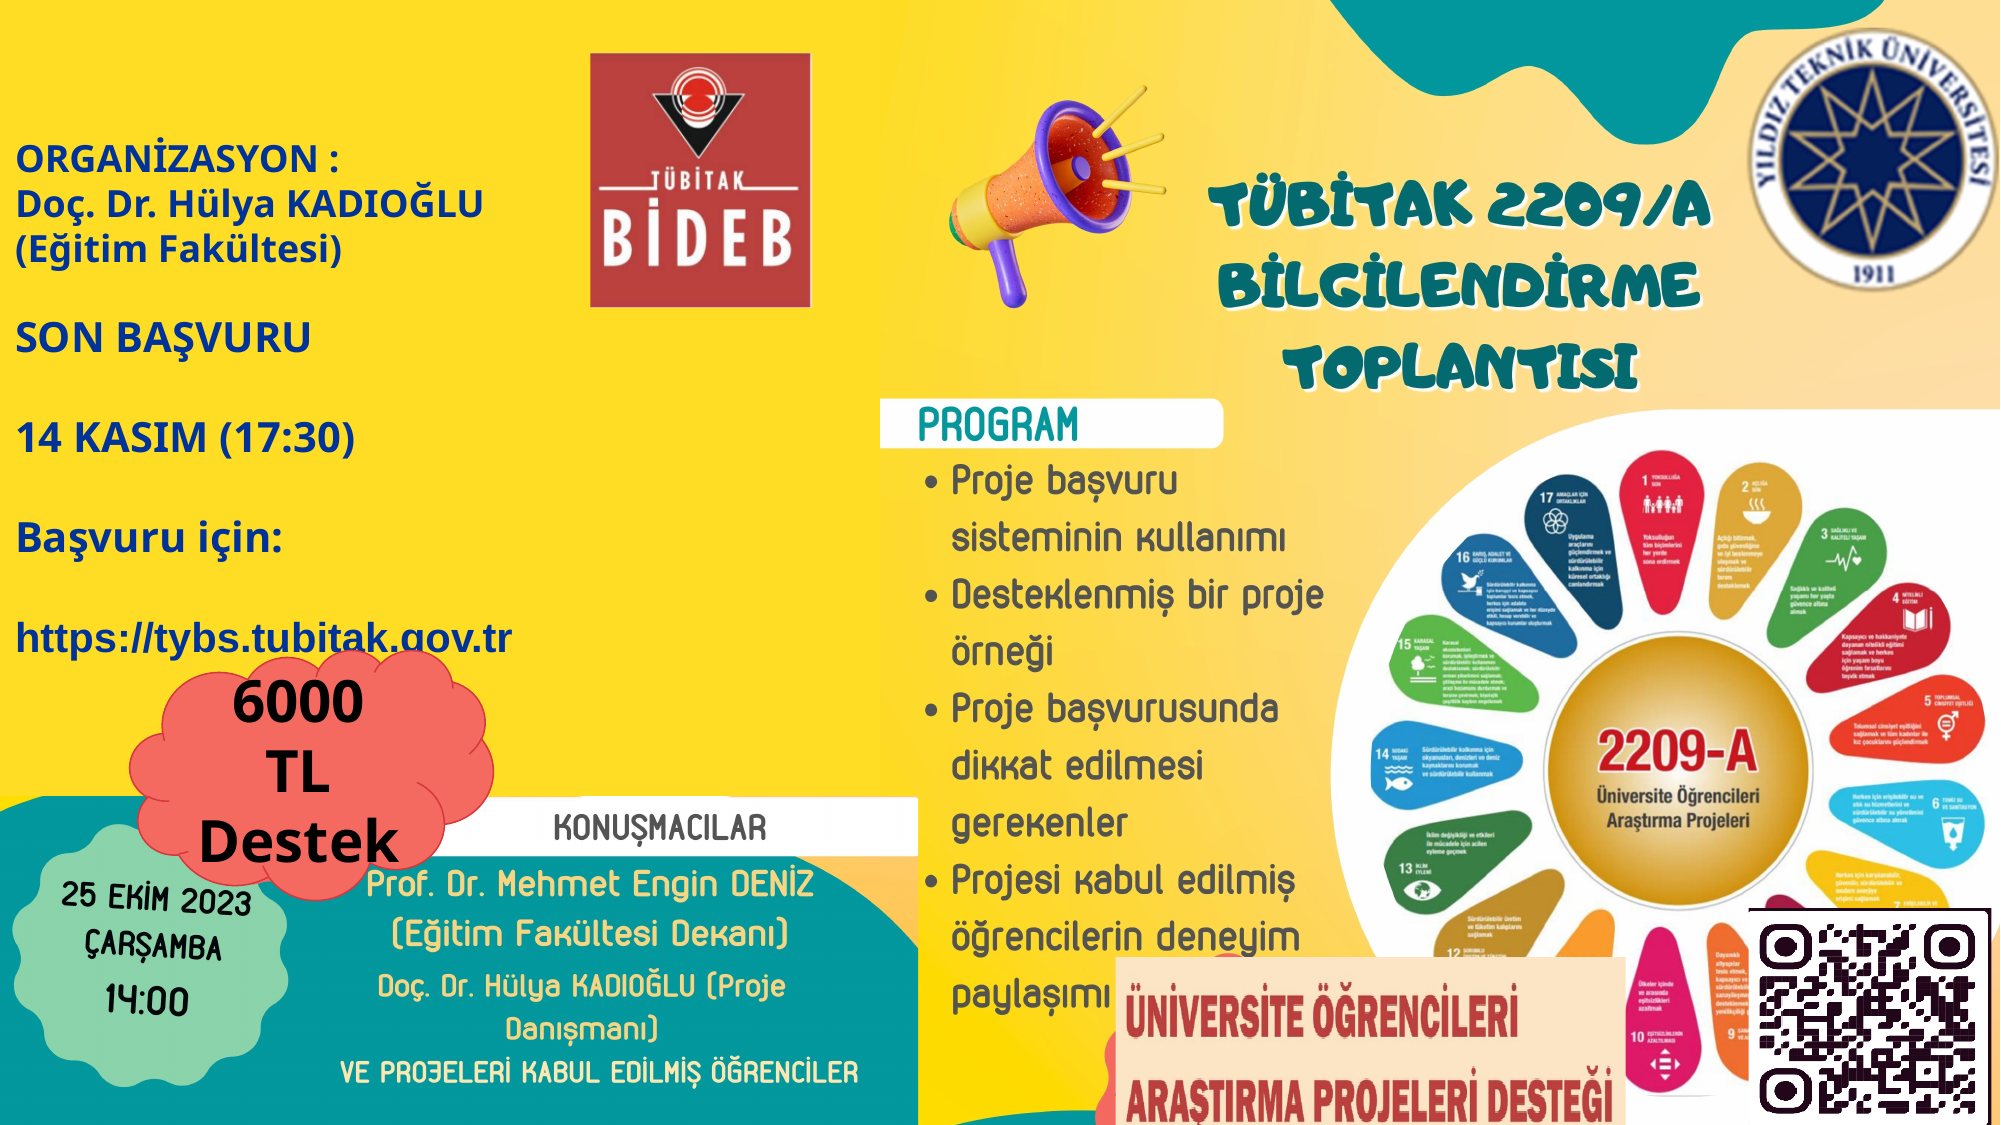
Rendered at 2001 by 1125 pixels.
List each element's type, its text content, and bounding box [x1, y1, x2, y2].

picture [0, 0, 2000, 1125]
text_box 6000 TL Destek [128, 649, 495, 796]
picture [590, 53, 813, 309]
title ORGANİZASYON : Doç. Dr. Hülya KADIOĞLU (Eğitim Fakültesi) SON BAŞVURU 14 KASIM (17:30) Başvuru için: https://tybs.tubitak.gov.tr [0, 0, 879, 796]
